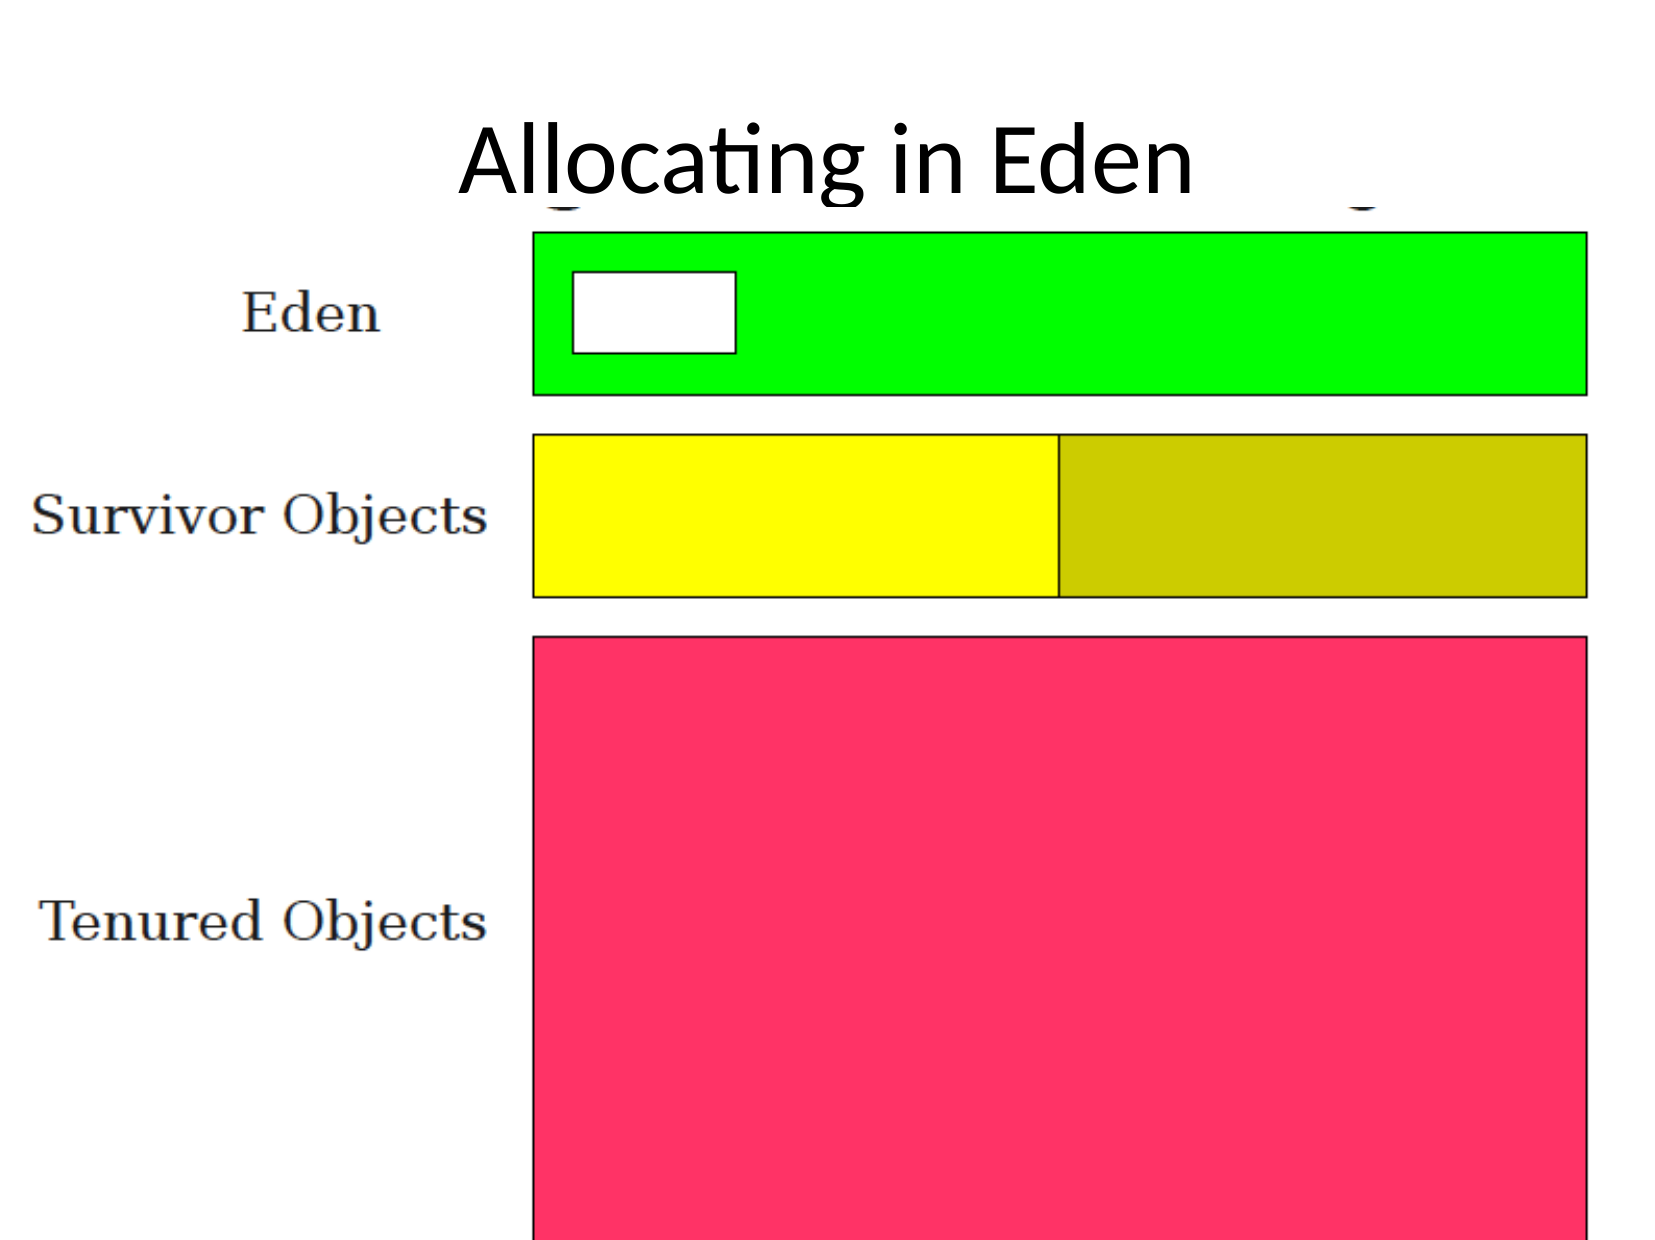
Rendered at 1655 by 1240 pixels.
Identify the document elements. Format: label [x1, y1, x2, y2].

title [82, 49, 1572, 206]
picture [24, 206, 1655, 1240]
